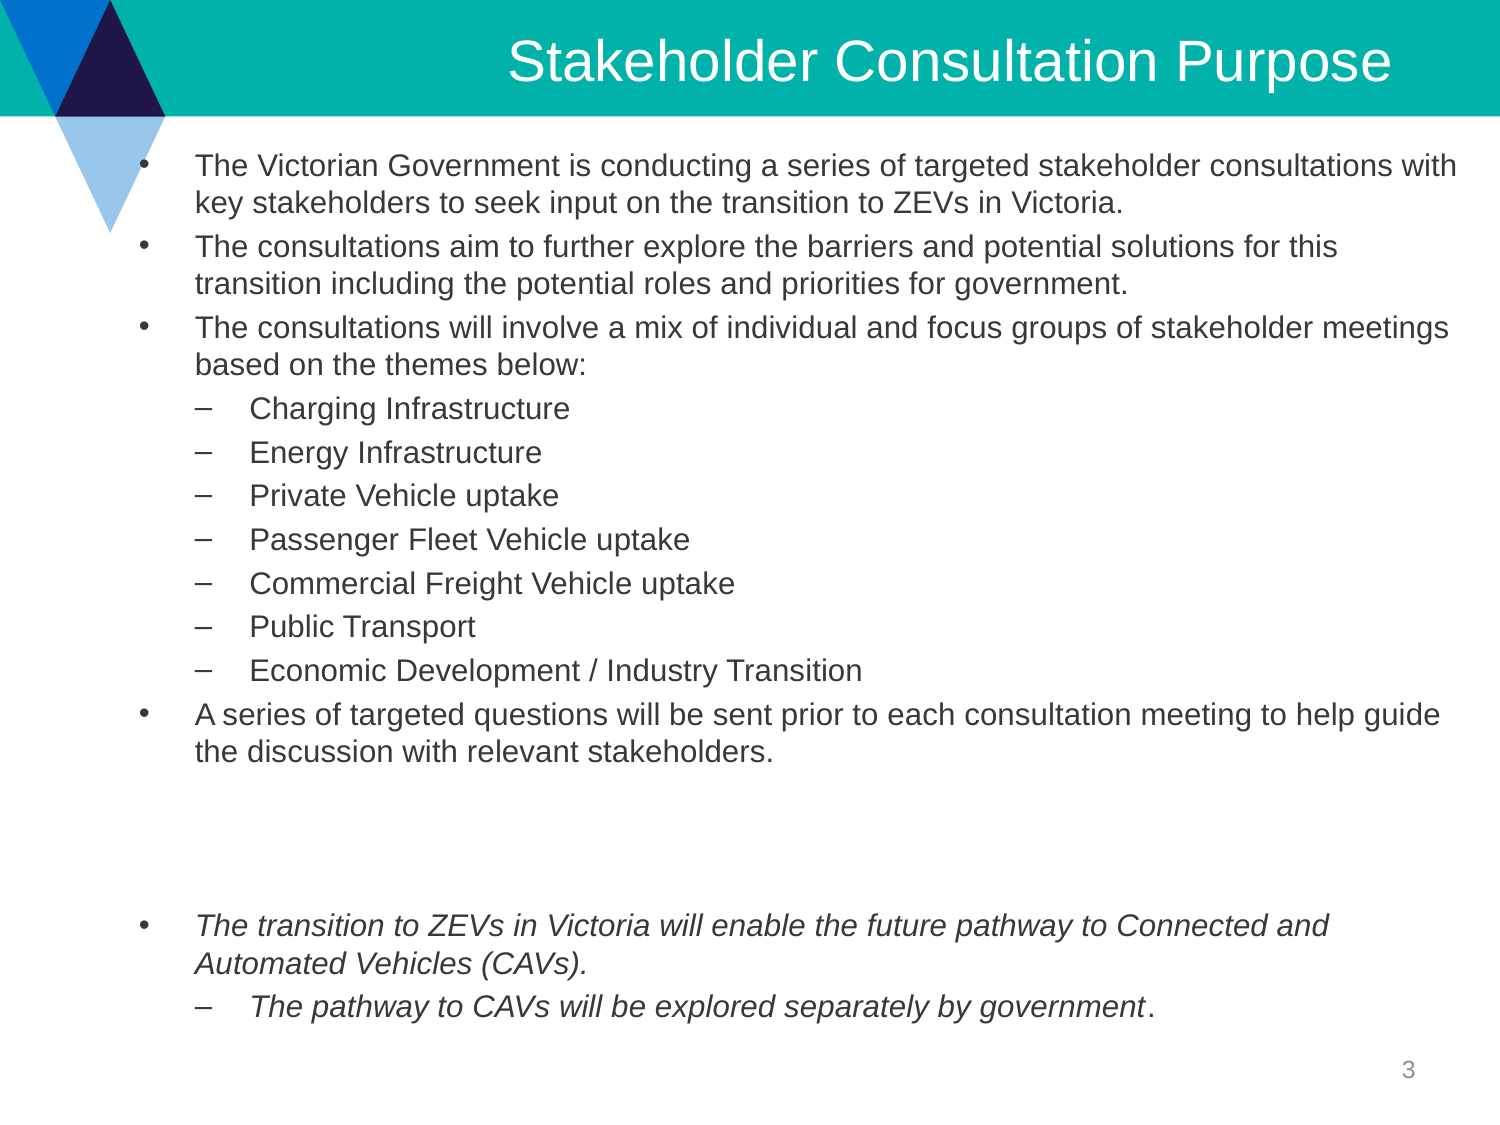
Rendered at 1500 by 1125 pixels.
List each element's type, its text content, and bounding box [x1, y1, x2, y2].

title Stakeholder Consultation Purpose [194, 0, 1425, 117]
list The Victorian Government is conducting a series of targeted stakeholder consultations with key stakeholders to seek input on the transition to ZEVs in Victoria. The consultations aim to further explore the barriers and potential solutions for this transition including the potential roles and priorities for government. The consultations will involve a mix of individual and focus groups of stakeholder meetings based on the themes below: Charging Infrastructure Energy Infrastructure Private Vehicle uptake Passenger Fleet Vehicle uptake Commercial Freight Vehicle uptake Public Transport Economic Development / Industry Transition A series of targeted questions will be sent prior to each consultation meeting to help guide the discussion with relevant stakeholders. The transition to ZEVs in Victoria will enable the future pathway to Connected and Automated Vehicles (CAVs). The pathway to CAVs will be explored separately by government. [123, 137, 1483, 1035]
